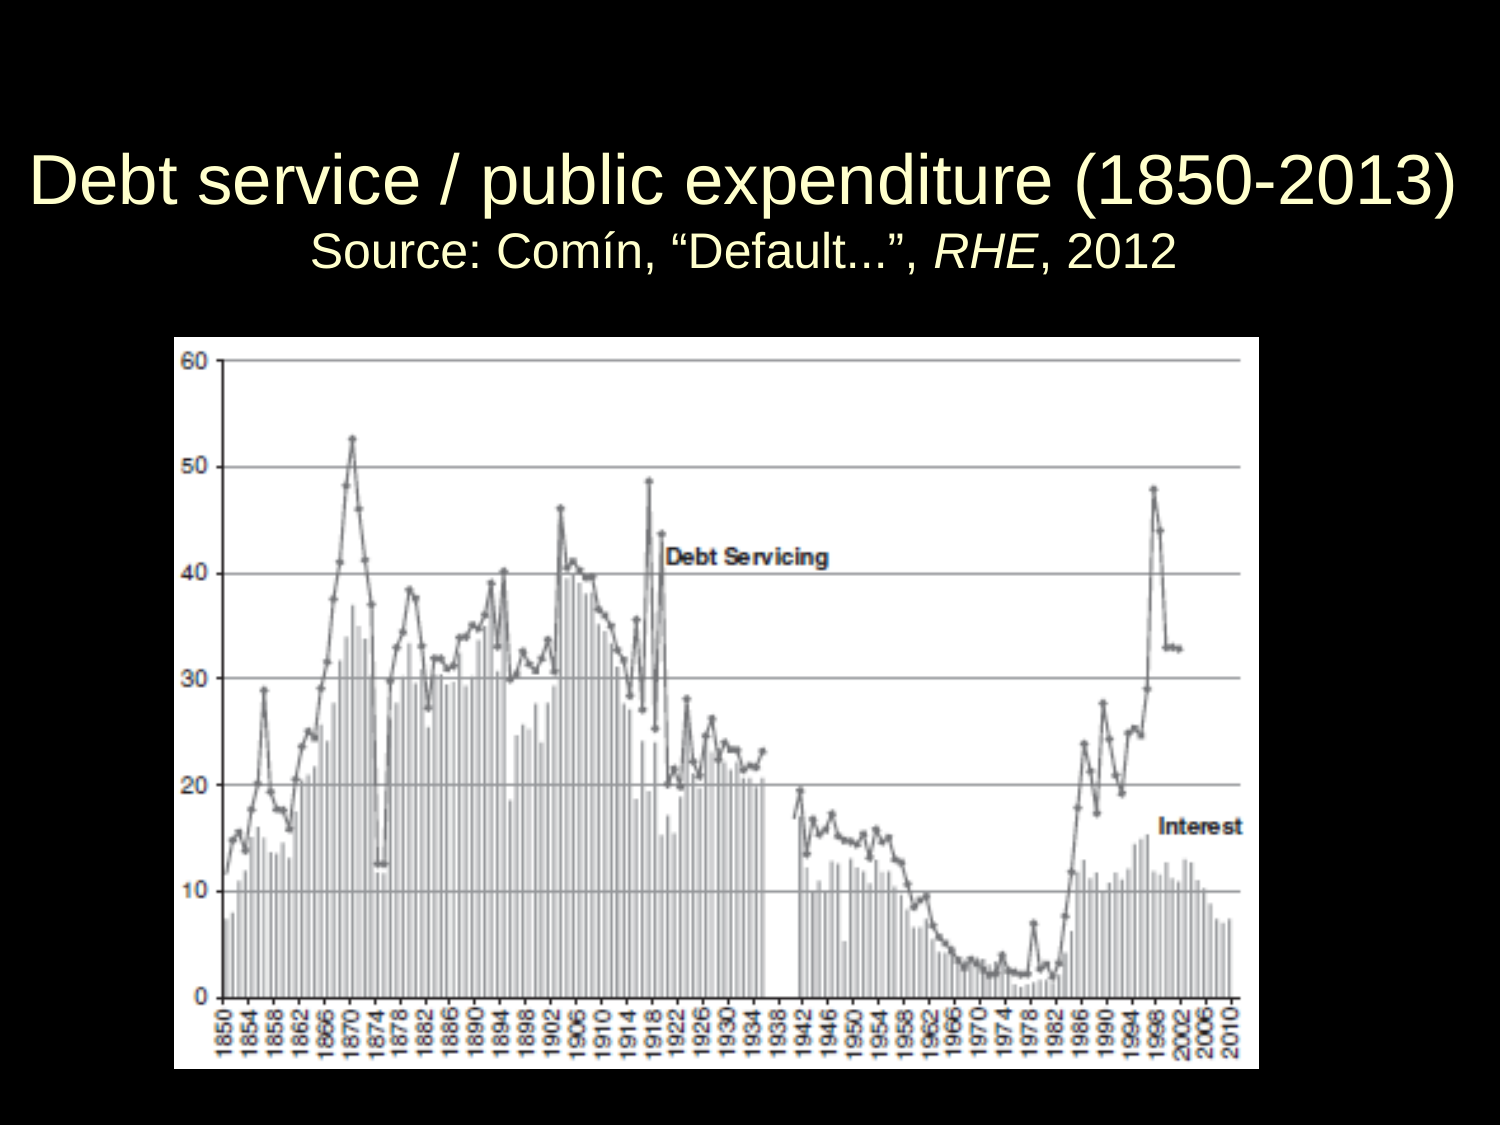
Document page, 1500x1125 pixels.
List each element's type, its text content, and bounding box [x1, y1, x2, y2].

picture [174, 337, 1259, 1069]
title Debt service / public expenditure (1850-2013) Source: Comín, “Default...”, RHE, 2012 [0, 99, 1488, 313]
